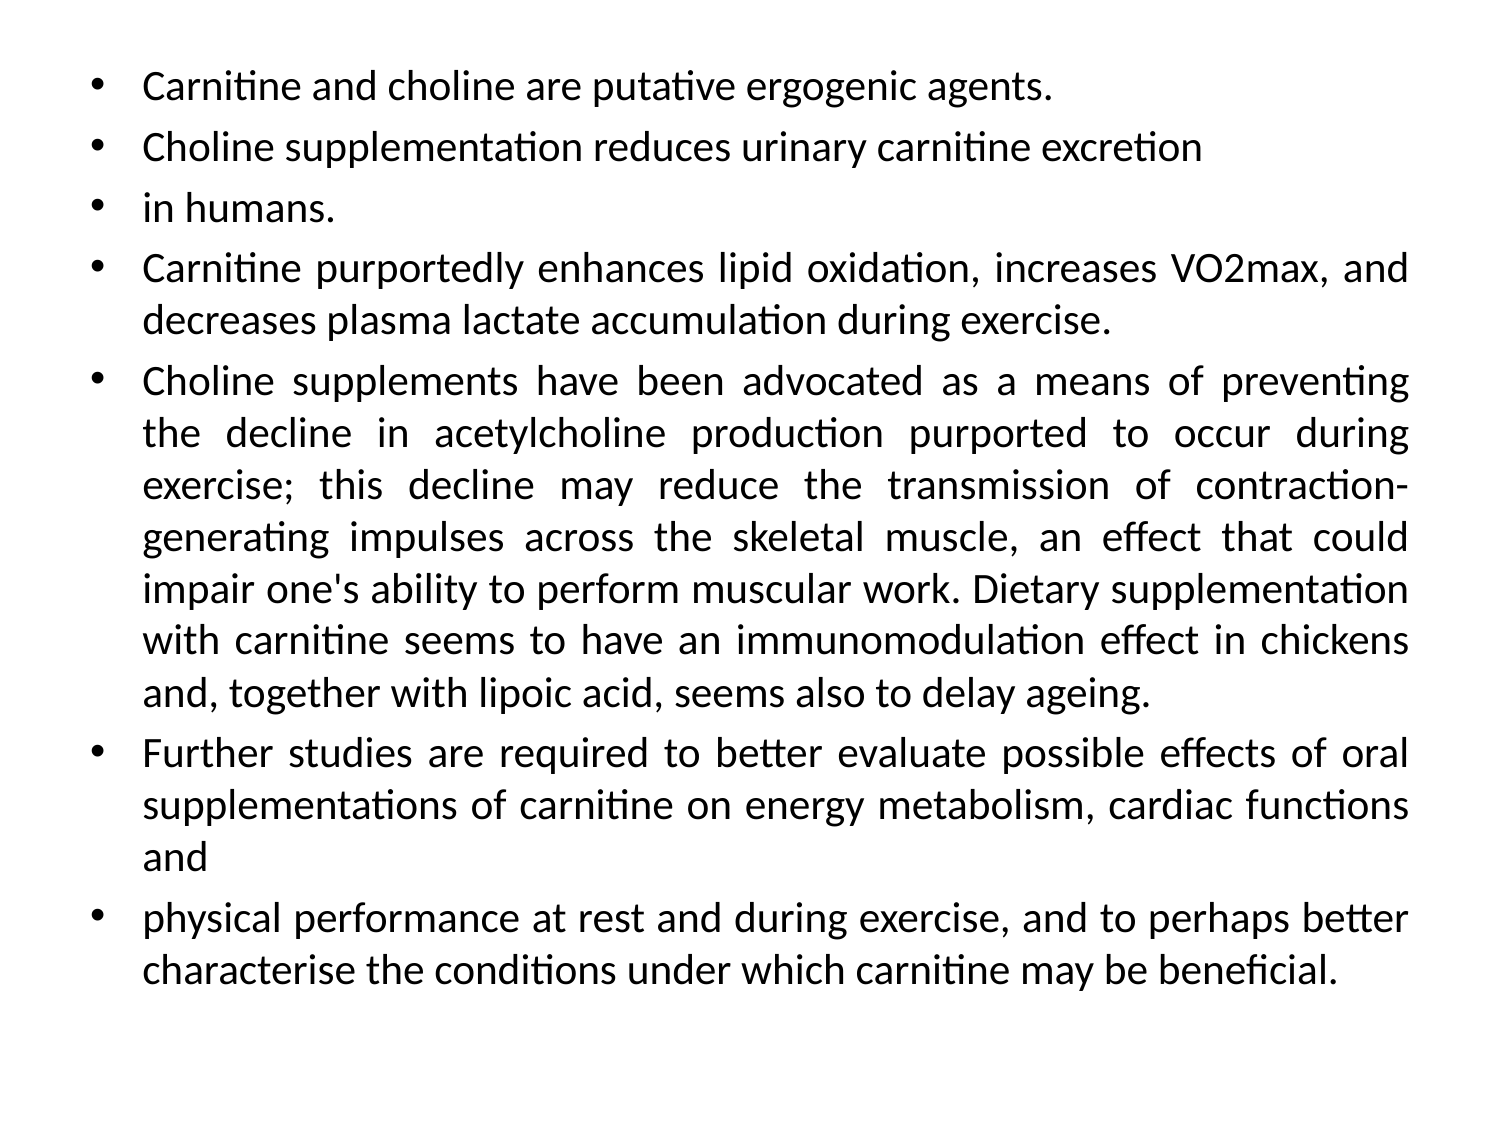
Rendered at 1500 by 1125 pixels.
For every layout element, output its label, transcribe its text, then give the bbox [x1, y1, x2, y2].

list Carnitine and choline are putative ergogenic agents. Choline supplementation reduces urinary carnitine excretion in humans. Carnitine purportedly enhances lipid oxidation, increases VO2max, and decreases plasma lactate accumulation during exercise. Choline supplements have been advocated as a means of preventing the decline in acetylcholine production purported to occur during exercise; this decline may reduce the transmission of contraction-generating impulses across the skeletal muscle, an effect that could impair one's ability to perform muscular work. Dietary supplementation with carnitine seems to have an immunomodulation effect in chickens and, together with lipoic acid, seems also to delay ageing. Further studies are required to better evaluate possible effects of oral supplementations of carnitine on energy metabolism, cardiac functions and physical performance at rest and during exercise, and to perhaps better characterise the conditions under which carnitine may be beneficial. [75, 50, 1425, 1050]
